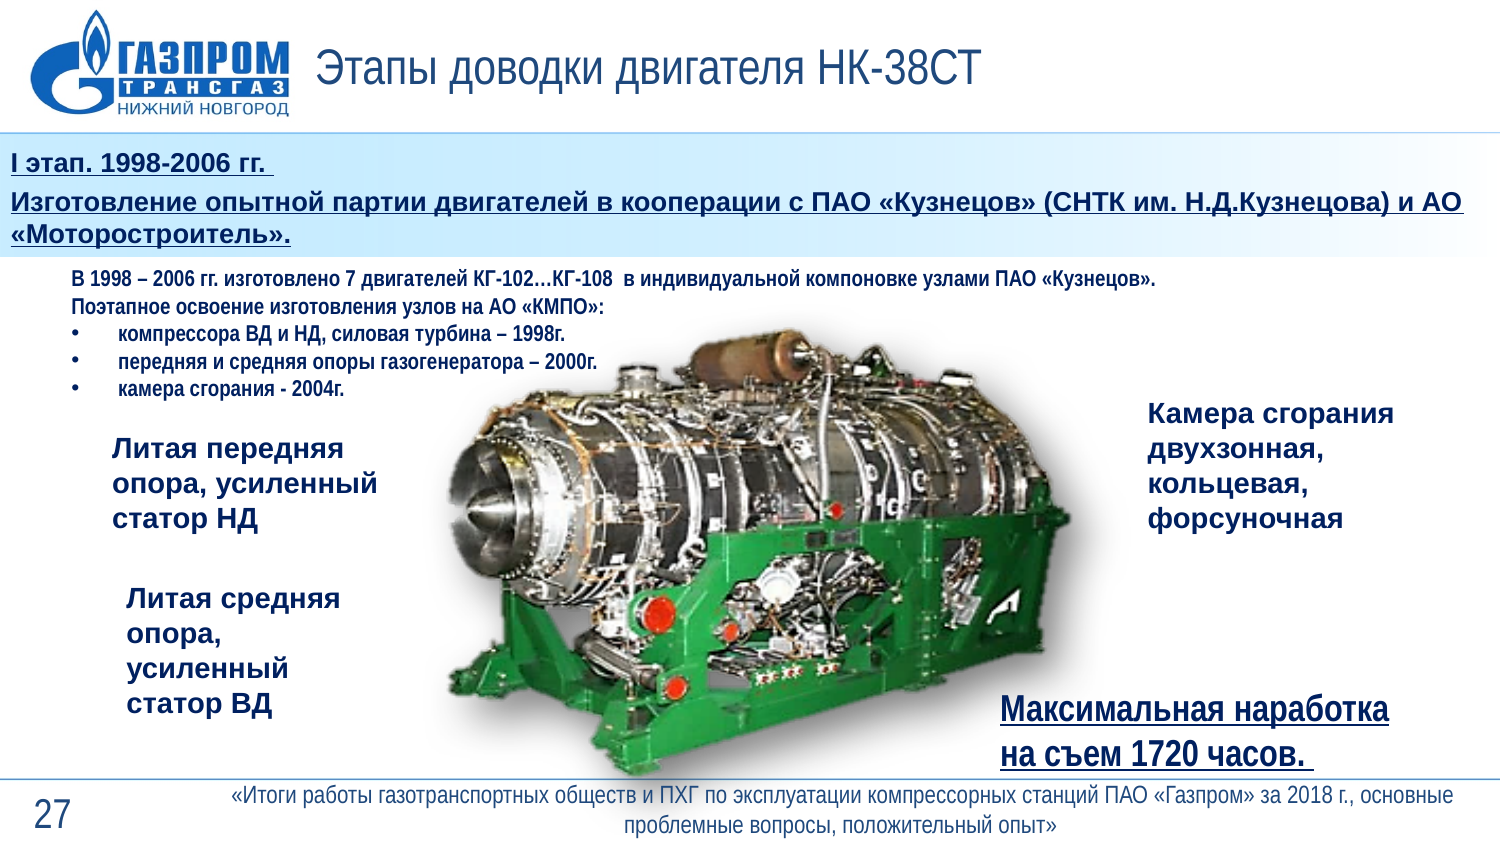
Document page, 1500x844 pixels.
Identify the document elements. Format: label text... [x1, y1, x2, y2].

picture [0, 303, 1116, 844]
text_box Литая передняя опора, усиленный статор НД [39, 422, 366, 543]
text_box 27 [33, 782, 182, 842]
text_box Этапы доводки двигателя НК-38СТ [314, 0, 1500, 133]
picture [1131, 257, 1500, 676]
text_box [0, 133, 1500, 257]
text_box Литая средняя опора, усиленный статор ВД [53, 572, 366, 728]
picture [0, 0, 314, 133]
text_box В 1998 – 2006 гг. изготовлено 7 двигателей КГ-102…КГ-108 в индивидуальной компоновке узлами ПАО «Кузнецов». Поэтапное освоение изготовления узлов на АО «КМПО»: компрессора ВД и НД, силовая турбина – 1998г. передняя и средняя опоры газогенератора – 2000г. камера сгорания - 2004г. [0, 256, 1496, 409]
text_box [359, 279, 511, 431]
text_box Максимальная наработка на съем 1720 часов. [1120, 676, 1500, 771]
text_box I этап. 1998-2006 гг. Изготовление опытной партии двигателей в кооперации с ПАО «Кузнецов» (СНТК им. Н.Д.Кузнецова) и АО «Моторостроитель». [0, 138, 1489, 256]
table_cell 616 [511, 282, 1154, 386]
text_box Камера сгорания двухзонная, кольцевая, форсуночная [1120, 386, 1489, 542]
text_box «Итоги работы газотранспортных обществ и ПХГ по эксплуатации компрессорных станций ПАО «Газпром» за 2018 г., основные проблемные вопросы, положительный опыт» [182, 771, 1500, 844]
